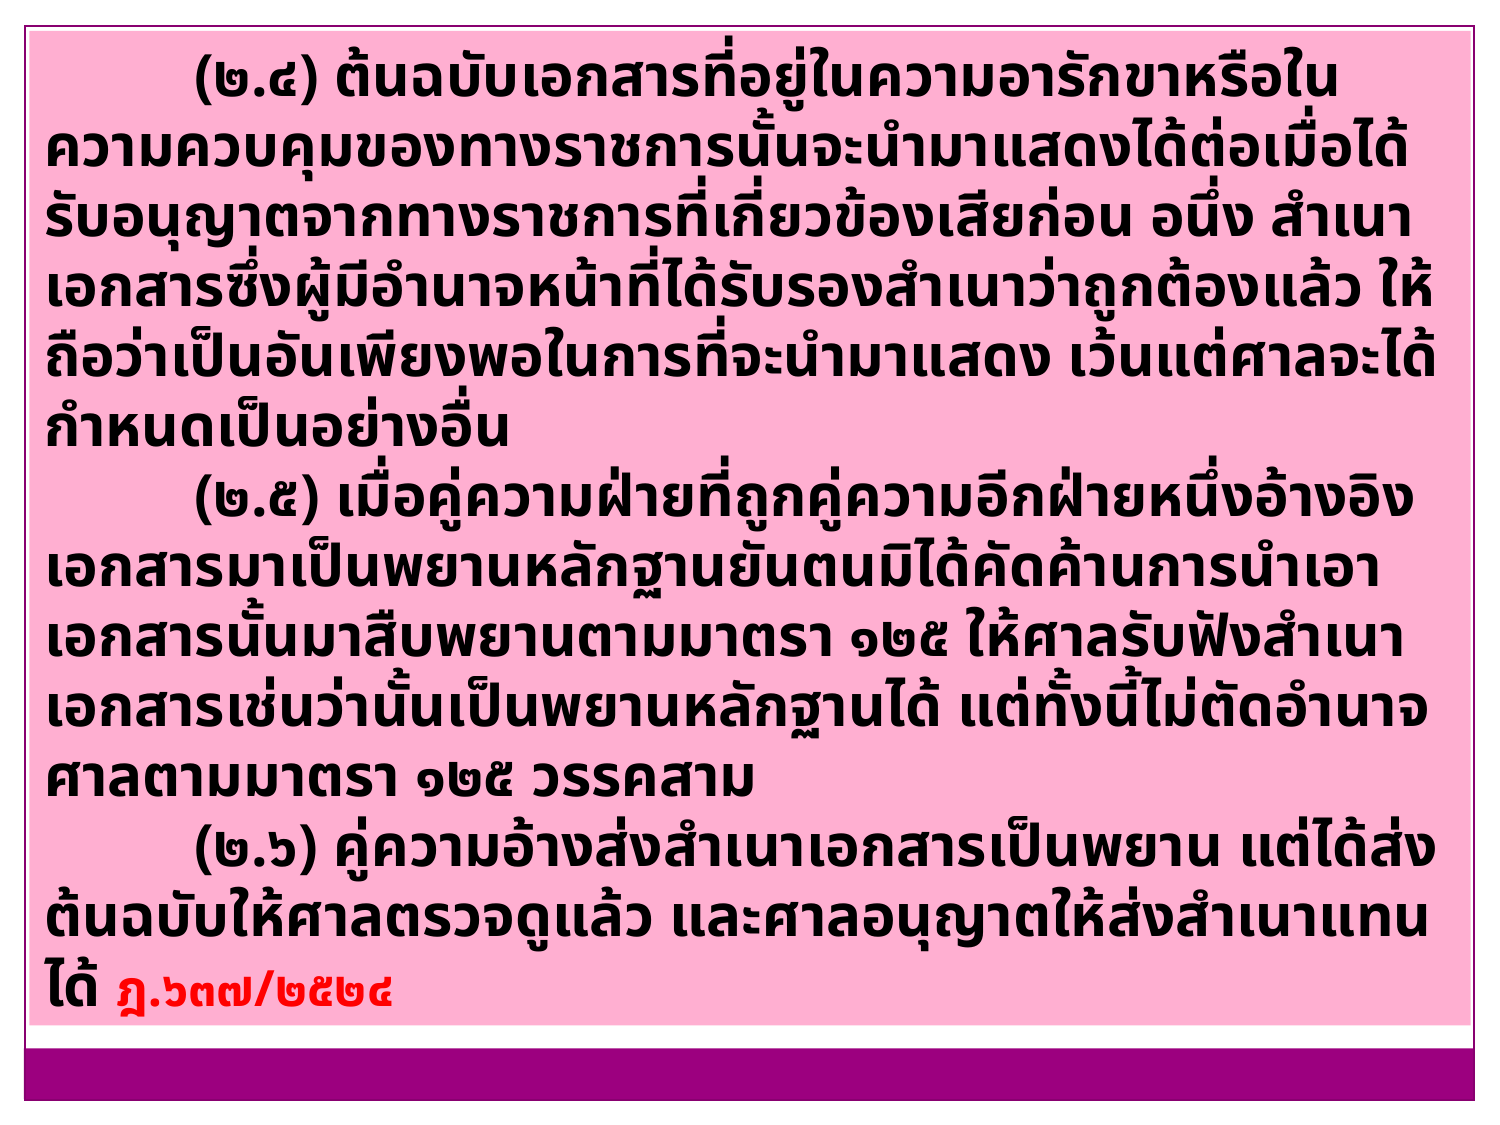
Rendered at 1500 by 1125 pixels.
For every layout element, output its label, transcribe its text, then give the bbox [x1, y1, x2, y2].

text_box (๒.๔) ต้นฉบับเอกสารที่อยู่ในความอารักขาหรือในความควบคุมของทางราชการนั้นจะนำมาแสดงได้ต่อเมื่อได้รับอนุญาตจากทางราชการที่เกี่ยวข้องเสียก่อน อนึ่ง สำเนาเอกสารซึ่งผู้มีอำนาจหน้าที่ได้รับรองสำเนาว่าถูกต้องแล้ว ให้ถือว่าเป็นอันเพียงพอในการที่จะนำมาแสดง เว้นแต่ศาลจะได้กำหนดเป็นอย่างอื่น (๒.๕) เมื่อคู่ความฝ่ายที่ถูกคู่ความอีกฝ่ายหนึ่งอ้างอิงเอกสารมาเป็นพยานหลักฐานยันตนมิได้คัดค้านการนำเอาเอกสารนั้นมาสืบพยานตามมาตรา ๑๒๕ ให้ศาลรับฟังสำเนาเอกสารเช่นว่านั้นเป็นพยานหลักฐานได้ แต่ทั้งนี้ไม่ตัดอำนาจศาลตามมาตรา ๑๒๕ วรรคสาม (๒.๖) คู่ความอ้างส่งสำเนาเอกสารเป็นพยาน แต่ได้ส่งต้นฉบับให้ศาลตรวจดูแล้ว และศาลอนุญาตให้ส่งสำเนาแทนได้ ฎ.๖๓๗/๒๕๒๔ [29, 30, 1471, 1026]
